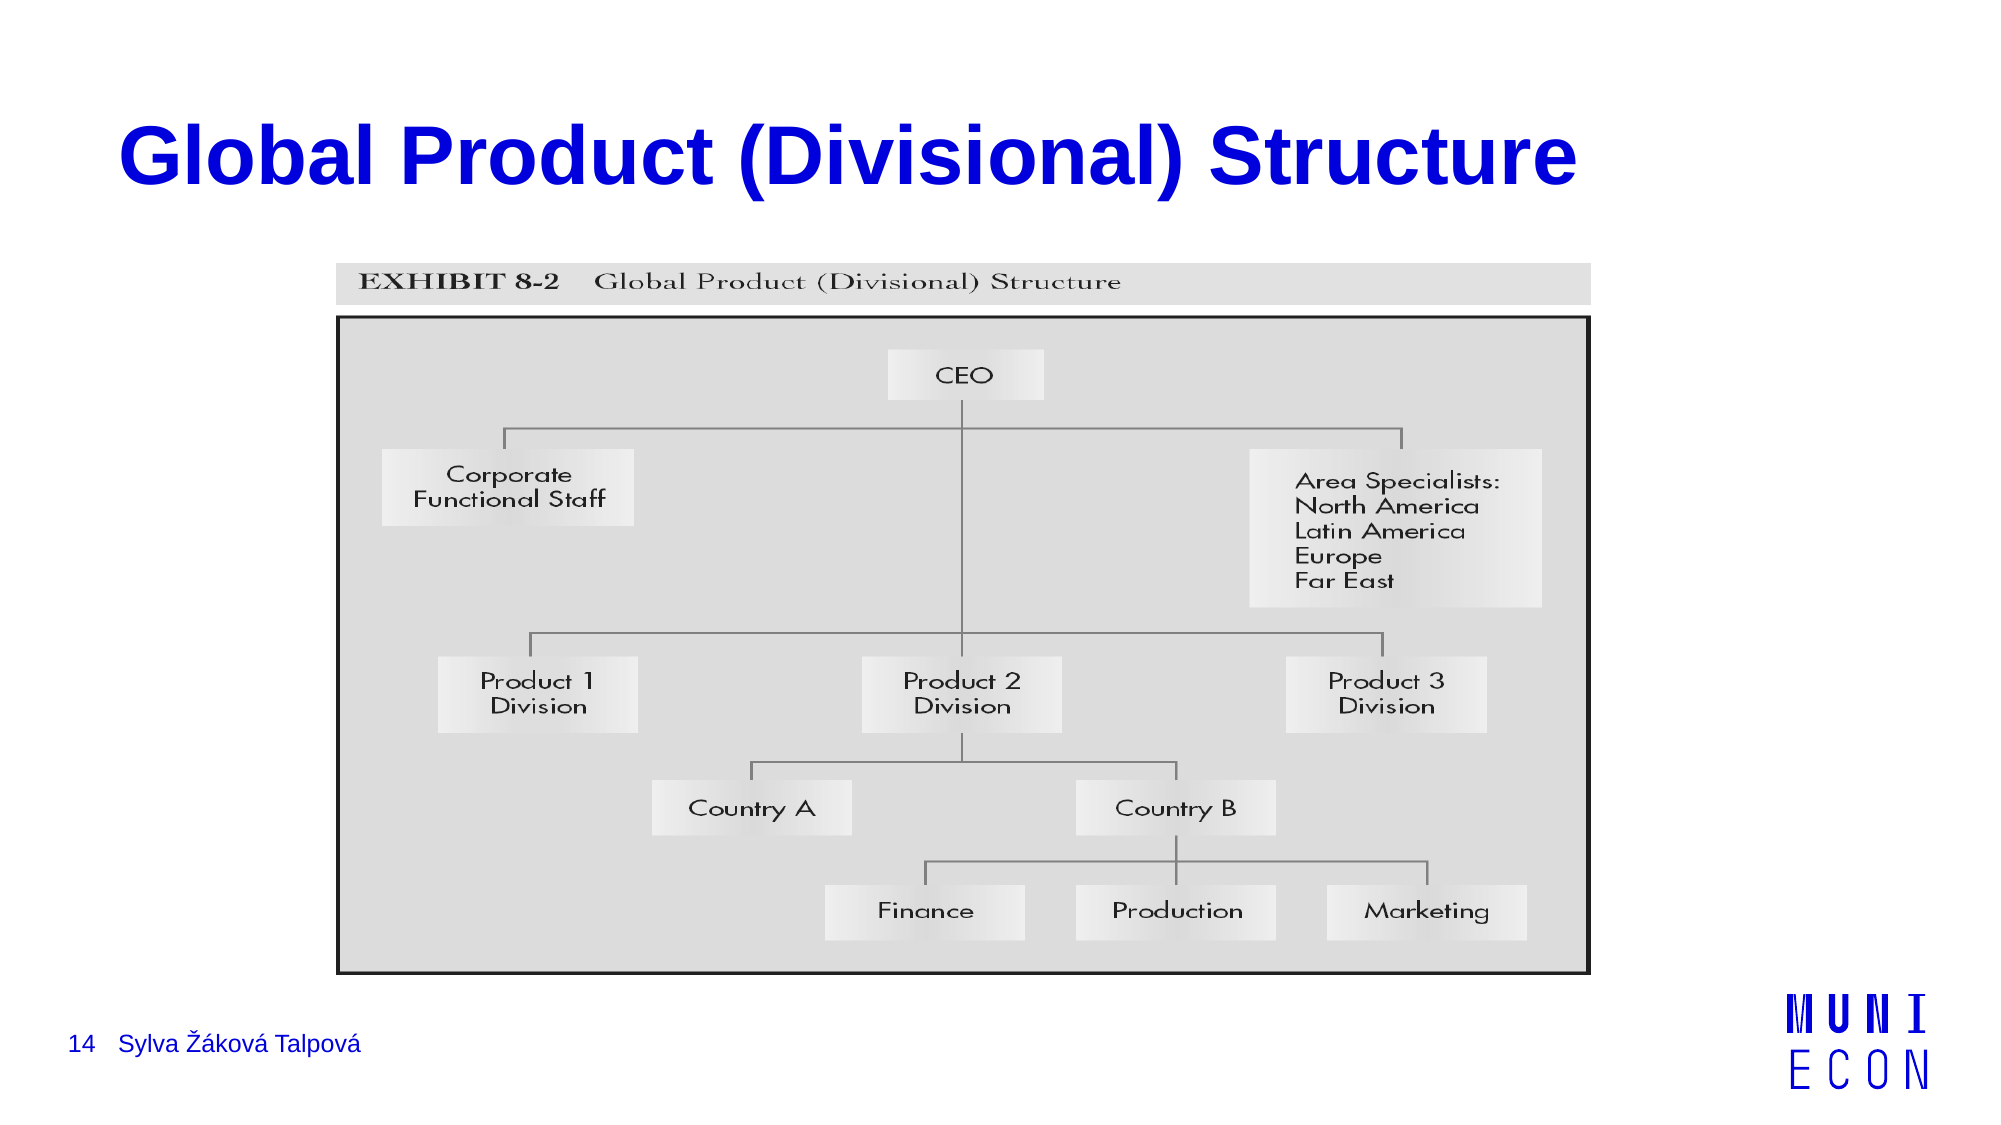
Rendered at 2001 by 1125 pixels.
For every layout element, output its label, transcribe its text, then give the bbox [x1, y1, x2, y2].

footer Sylva Žáková Talpová [118, 1021, 1418, 1063]
title Global Product (Divisional) Structure [118, 118, 1883, 193]
slide_number 14 [67, 1021, 110, 1063]
picture [331, 255, 1595, 979]
